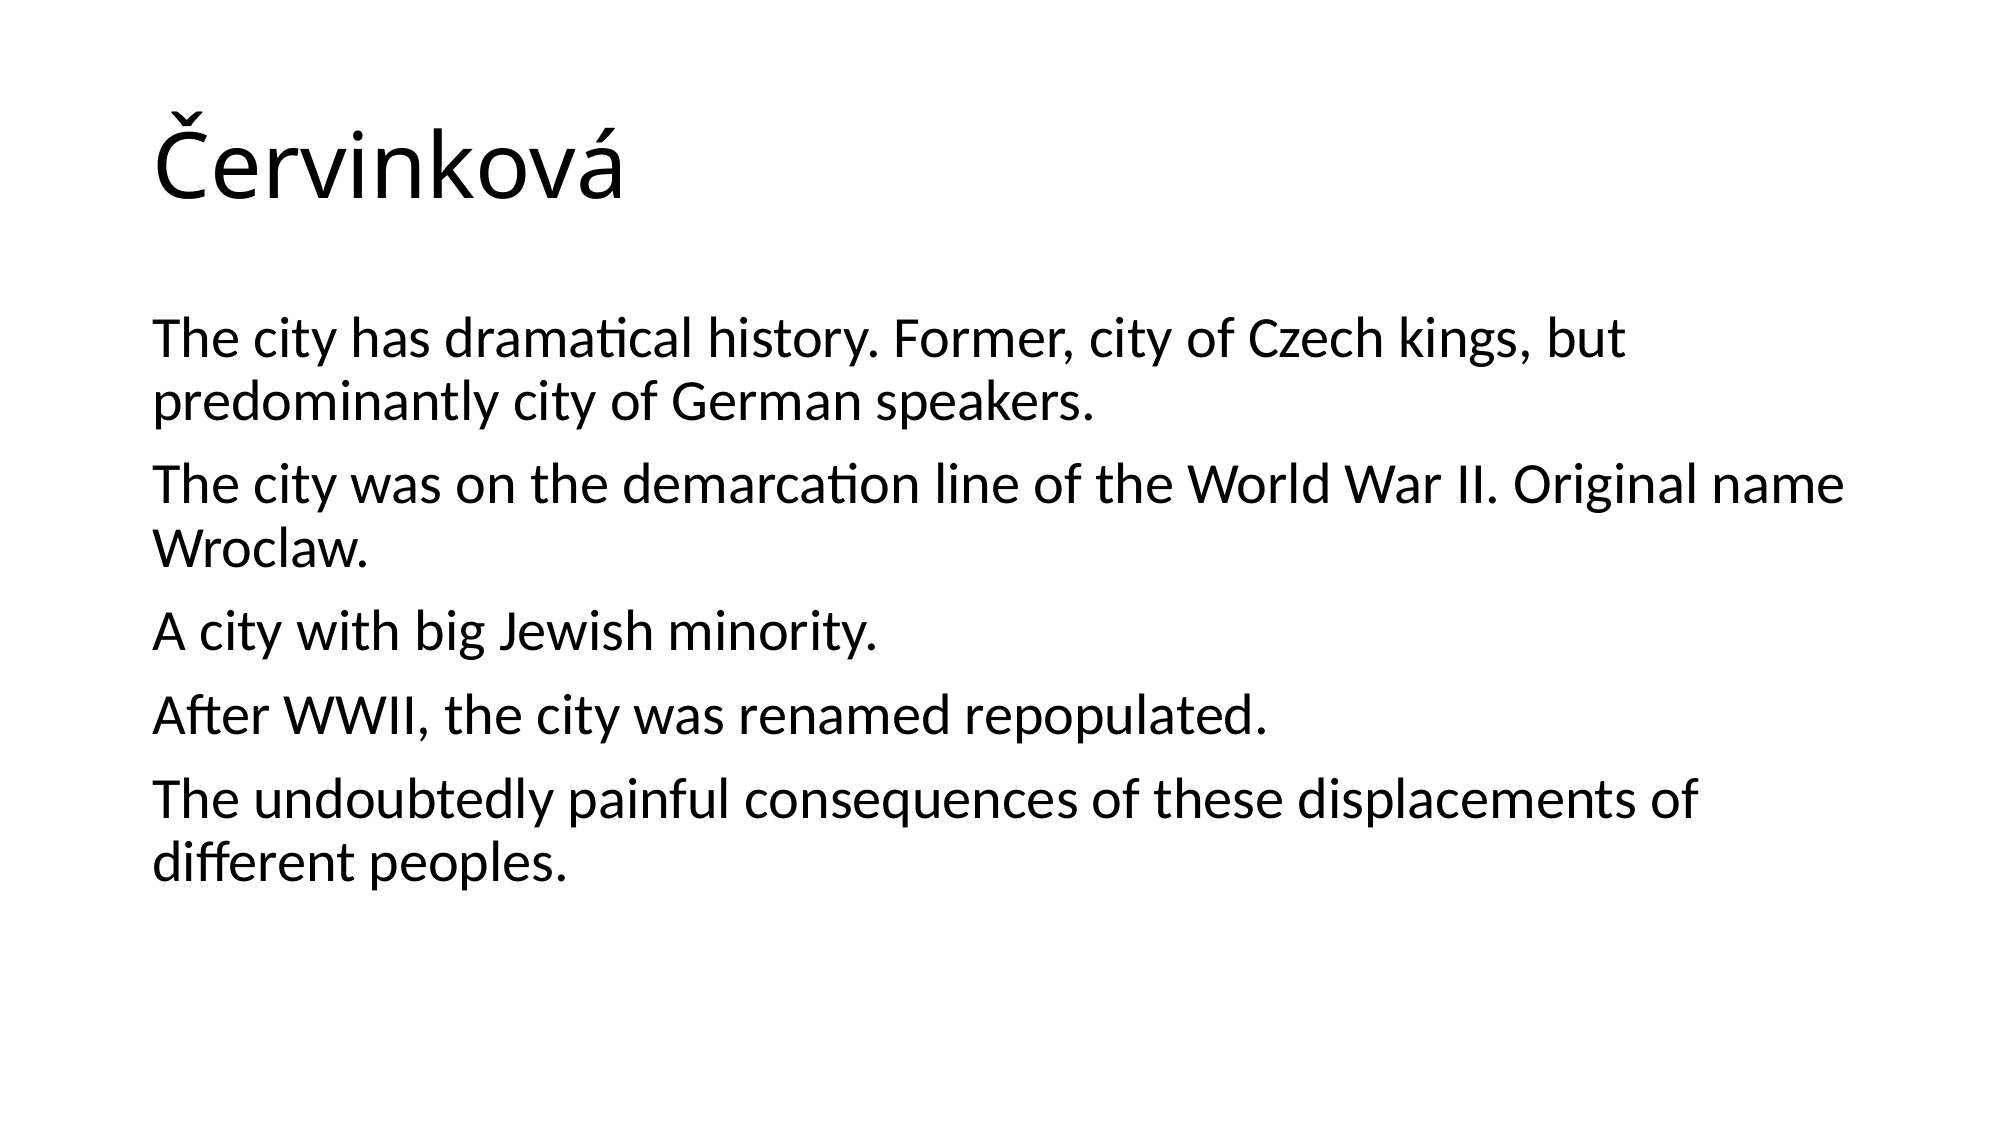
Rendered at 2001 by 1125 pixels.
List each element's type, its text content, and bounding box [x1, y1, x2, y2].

list The city has dramatical history. Former, city of Czech kings, but predominantly city of German speakers. The city was on the demarcation line of the World War II. Original name Wroclaw. A city with big Jewish minority. After WWII, the city was renamed repopulated. The undoubtedly painful consequences of these displacements of different peoples. [137, 299, 1863, 1014]
title Červinková [137, 59, 1863, 278]
